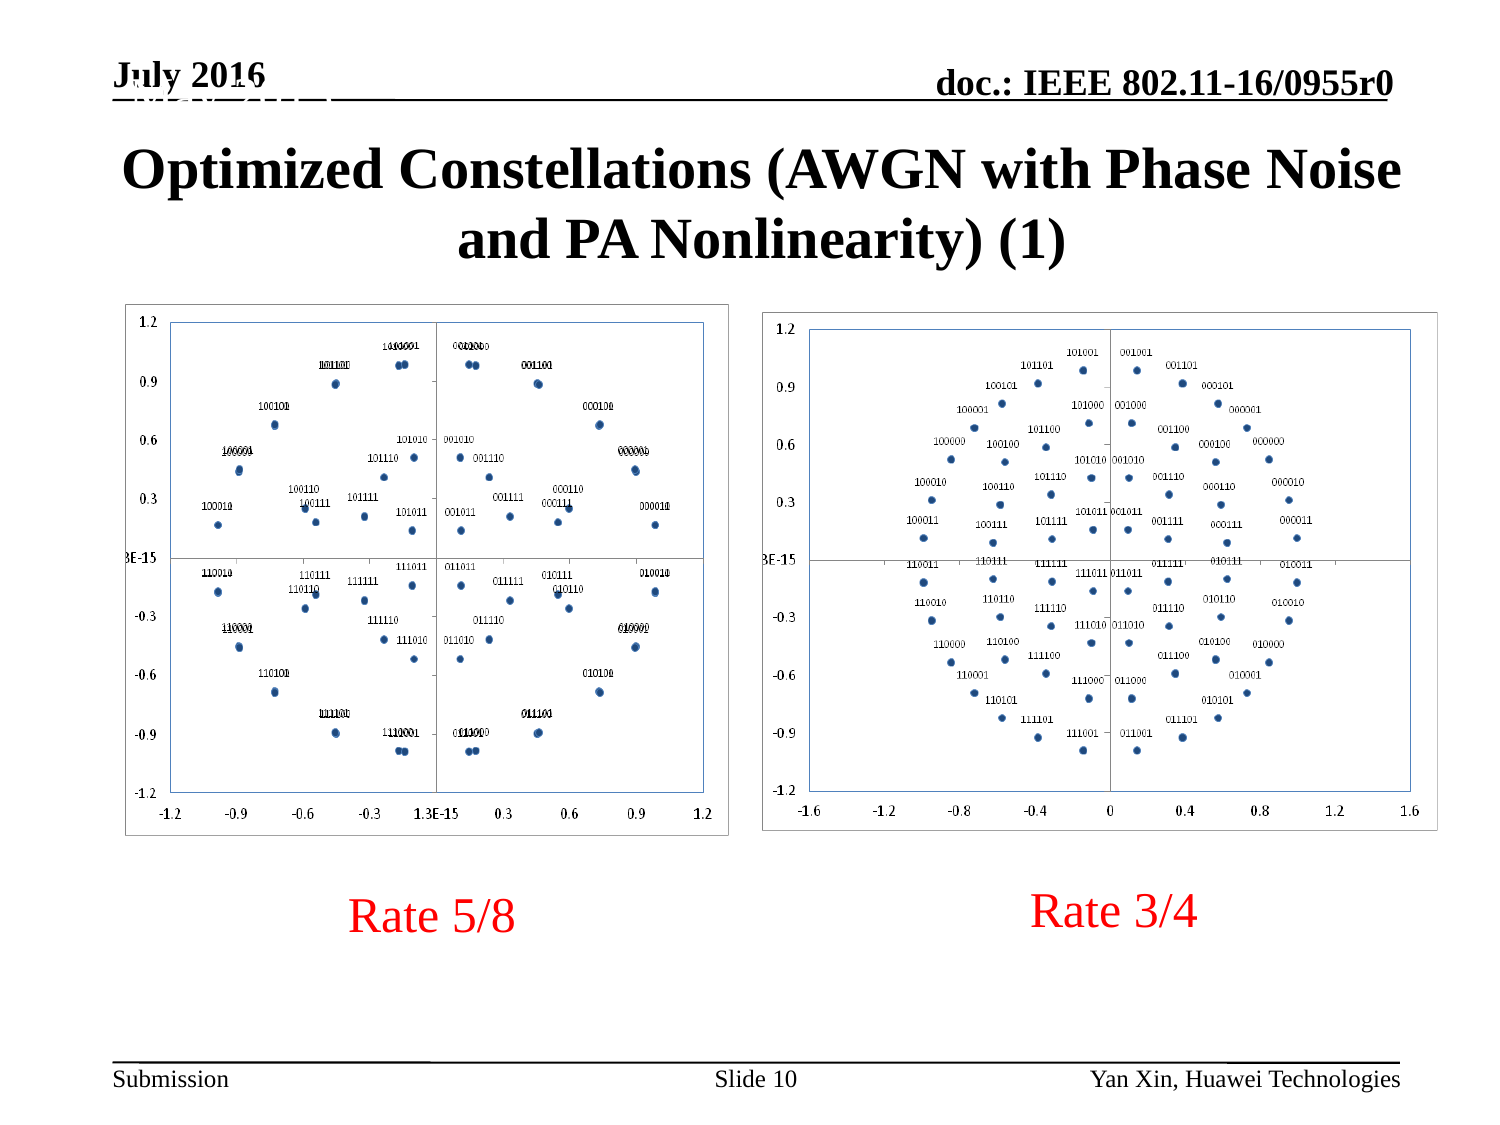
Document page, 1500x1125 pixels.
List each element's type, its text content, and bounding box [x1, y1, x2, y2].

picture [759, 310, 1438, 831]
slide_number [114, 54, 422, 100]
text_box Rate 5/8 [333, 875, 531, 951]
text_box Rate 3/4 [1015, 870, 1213, 946]
footer Yan Xin, Huawei Technologies [878, 1061, 1402, 1093]
slide_number Slide 10 [712, 1061, 800, 1123]
title Optimized Constellations (AWGN with Phase Noise and PA Nonlinearity) (1) [84, 112, 1440, 288]
picture [122, 301, 729, 836]
